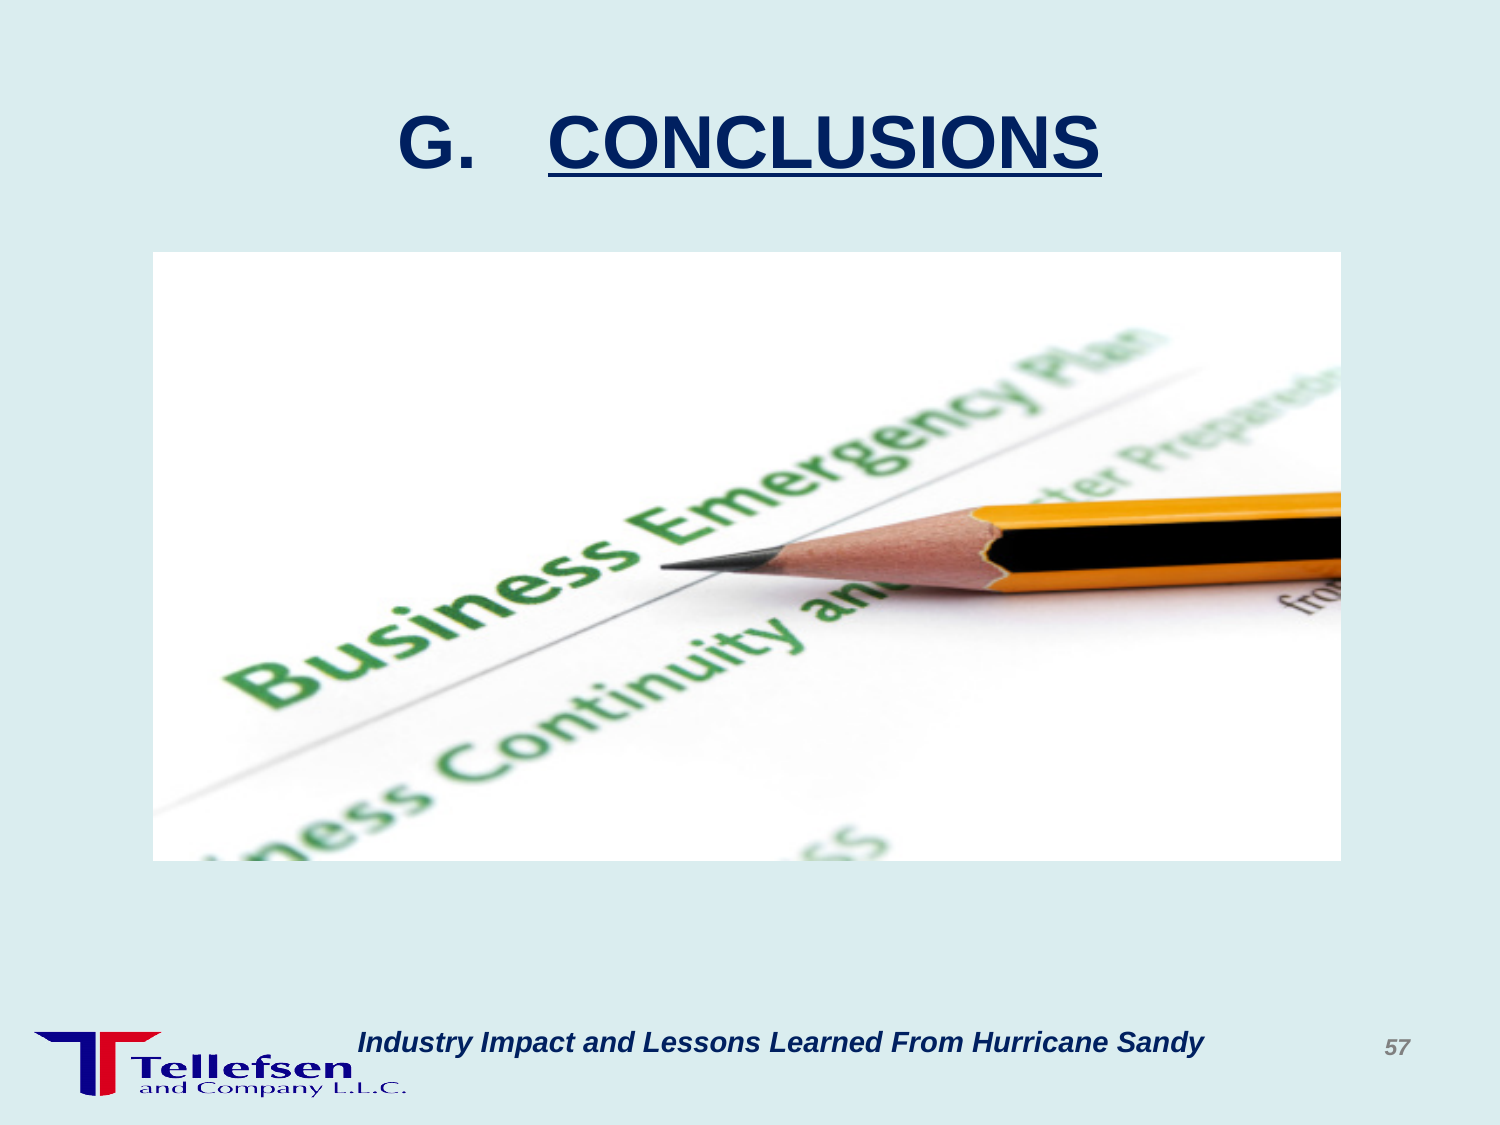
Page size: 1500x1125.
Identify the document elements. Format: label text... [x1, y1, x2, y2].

picture [26, 1024, 275, 1102]
title G. CONCLUSIONS [75, 45, 1425, 233]
picture [153, 251, 1342, 861]
slide_number 57 [1074, 1024, 1426, 1103]
footer Industry Impact and Lessons Learned From Hurricane Sandy [275, 1015, 1288, 1104]
